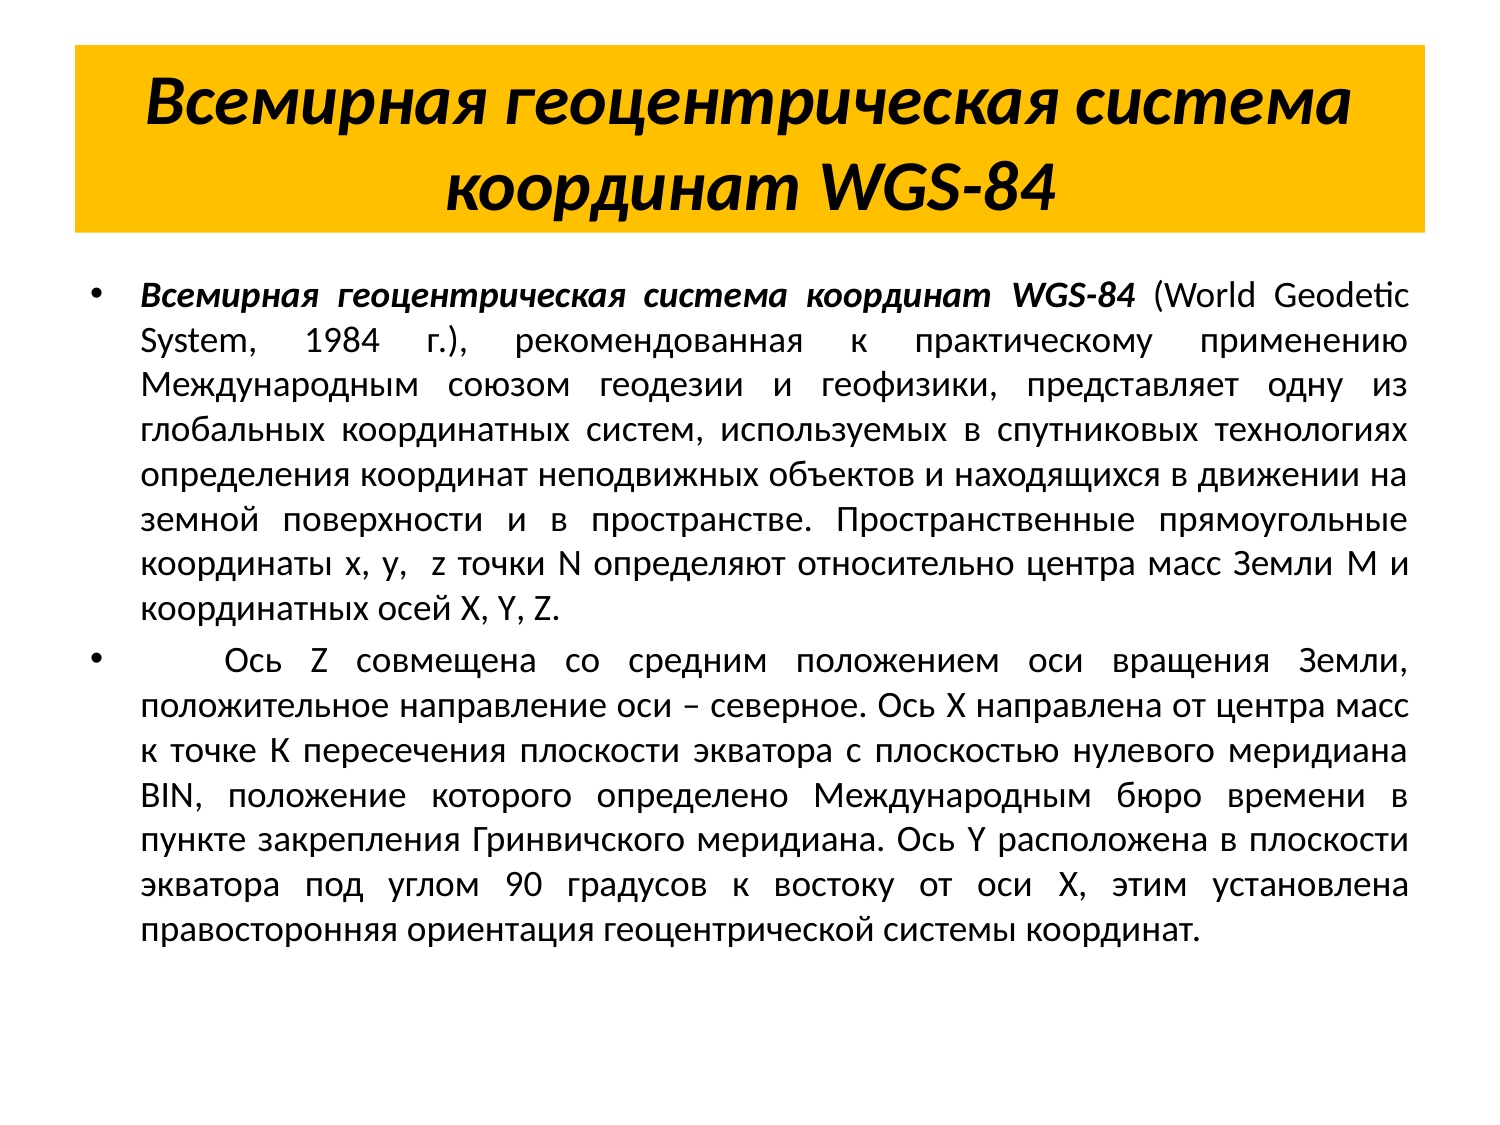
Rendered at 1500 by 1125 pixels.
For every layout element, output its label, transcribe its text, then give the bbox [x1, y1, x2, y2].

title Всемирная геоцентрическая система координат WGS-84 [75, 45, 1425, 233]
list Всемирная геоцентрическая система координат WGS-84 (World Geodetic System, 1984 г.), рекомендованная к практическому применению Международным союзом геодезии и геофизики, представляет одну из глобальных координатных систем, используемых в спутниковых технологиях определения координат неподвижных объектов и находящихся в движении на земной поверхности и в пространстве. Пространственные прямоугольные координаты x, y, z точки N определяют относительно центра масс Земли M и координатных осей X, Y, Z. Ось Z совмещена со средним положением оси вращения Земли, положительное направление оси – северное. Ось X направлена от центра масс к точке К пересечения плоскости экватора с плоскостью нулевого меридиана BIN, положение которого определено Международным бюро времени в пункте закрепления Гринвичского меридиана. Ось Y расположена в плоскости экватора под углом 90 градусов к востоку от оси X, этим установлена правосторонняя ориентация геоцентрической системы координат. [75, 262, 1425, 1005]
